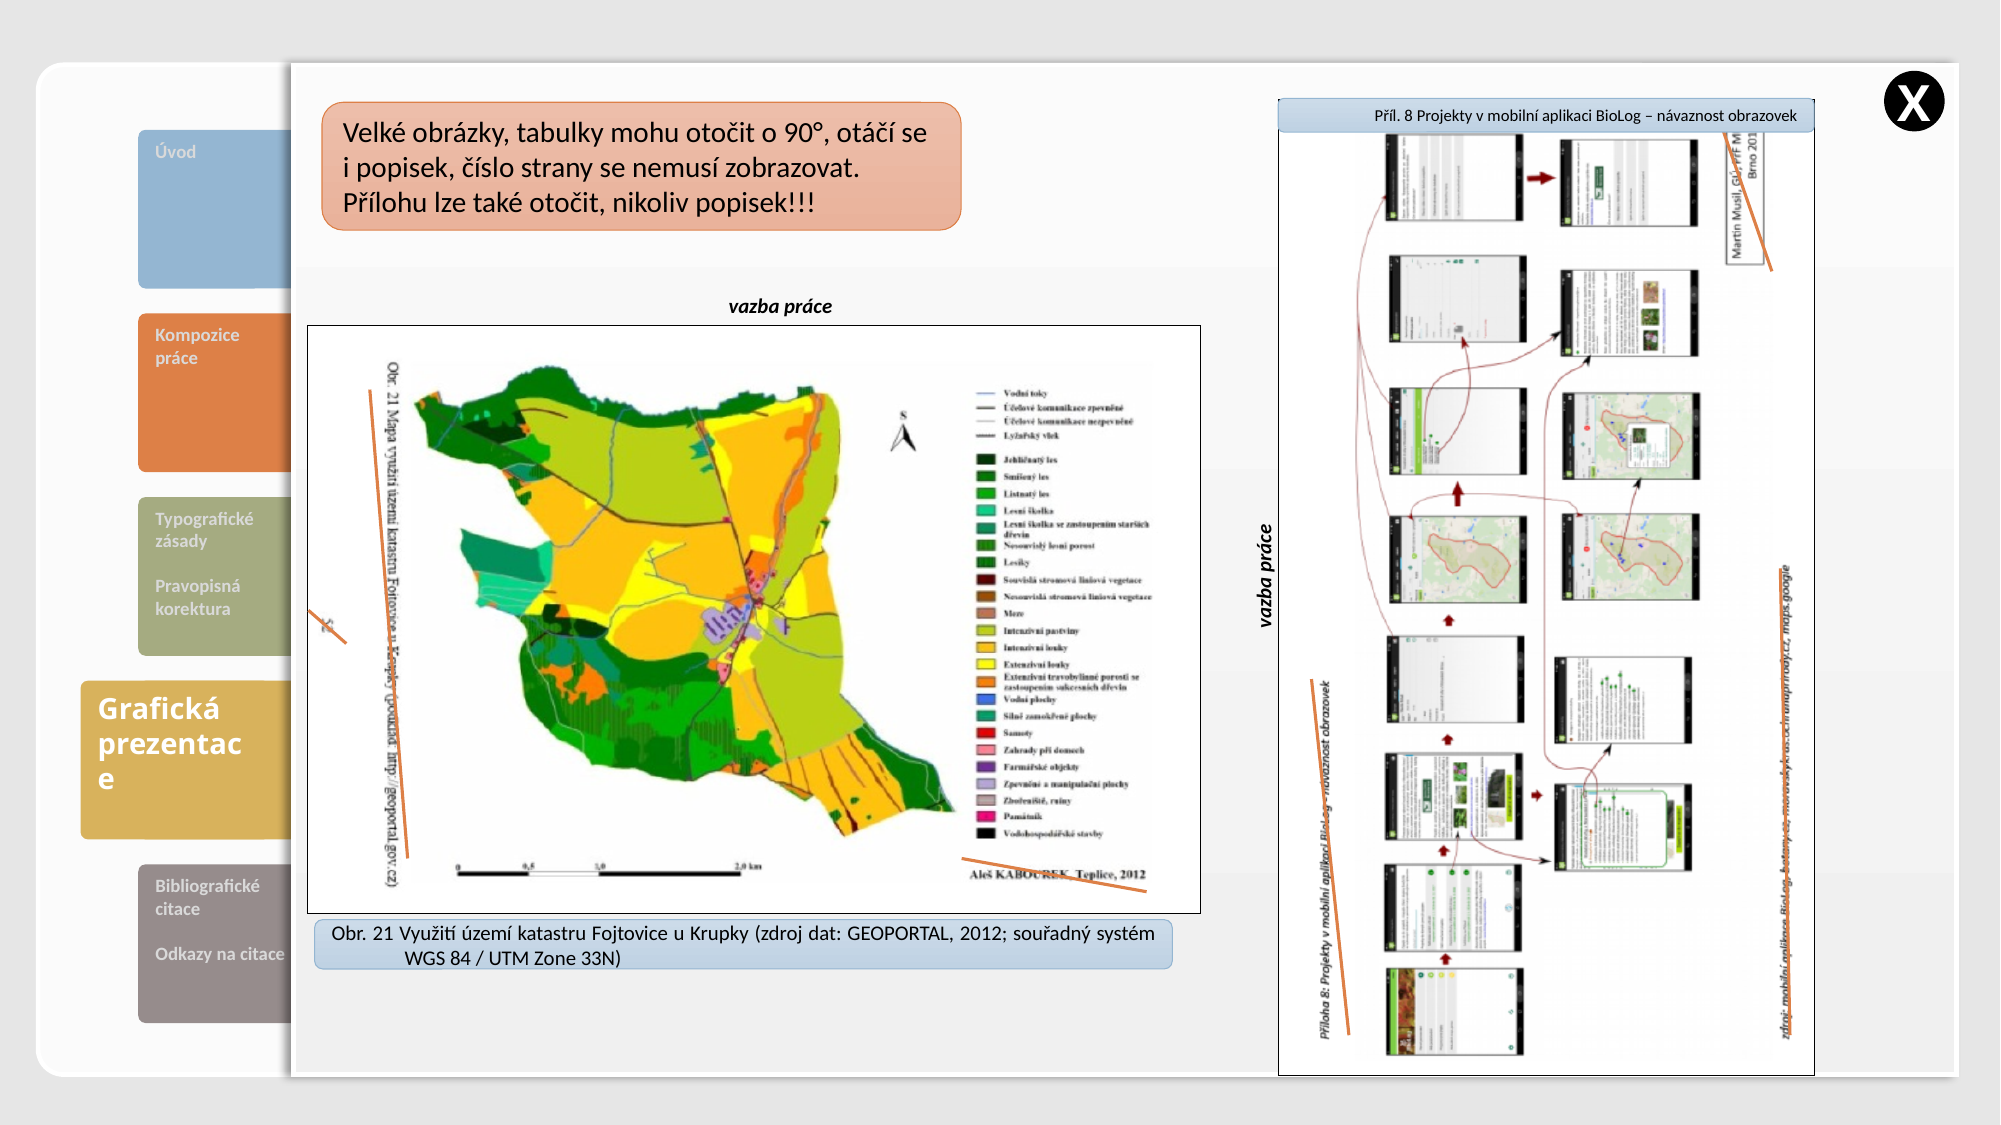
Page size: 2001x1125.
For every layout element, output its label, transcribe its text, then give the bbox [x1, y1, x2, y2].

text_box [592, 45, 1943, 167]
text_box Grafická prezentace [79, 679, 272, 841]
text_box X [1884, 71, 1944, 131]
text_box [1242, 98, 1815, 1076]
text_box Obr. 21 Využití území katastru Fojtovice u Krupky (zdroj dat: Geoportal, 2012; souřadný systém WGS 84 / UTM Zone 33N) [314, 919, 1173, 970]
text_box Velké obrázky, tabulky mohu otočit o 90°, otáčí se i popisek, číslo strany se nemusí zobrazovat. Přílohu lze také otočit, nikoliv popisek!!! [321, 101, 962, 231]
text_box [307, 285, 1201, 914]
